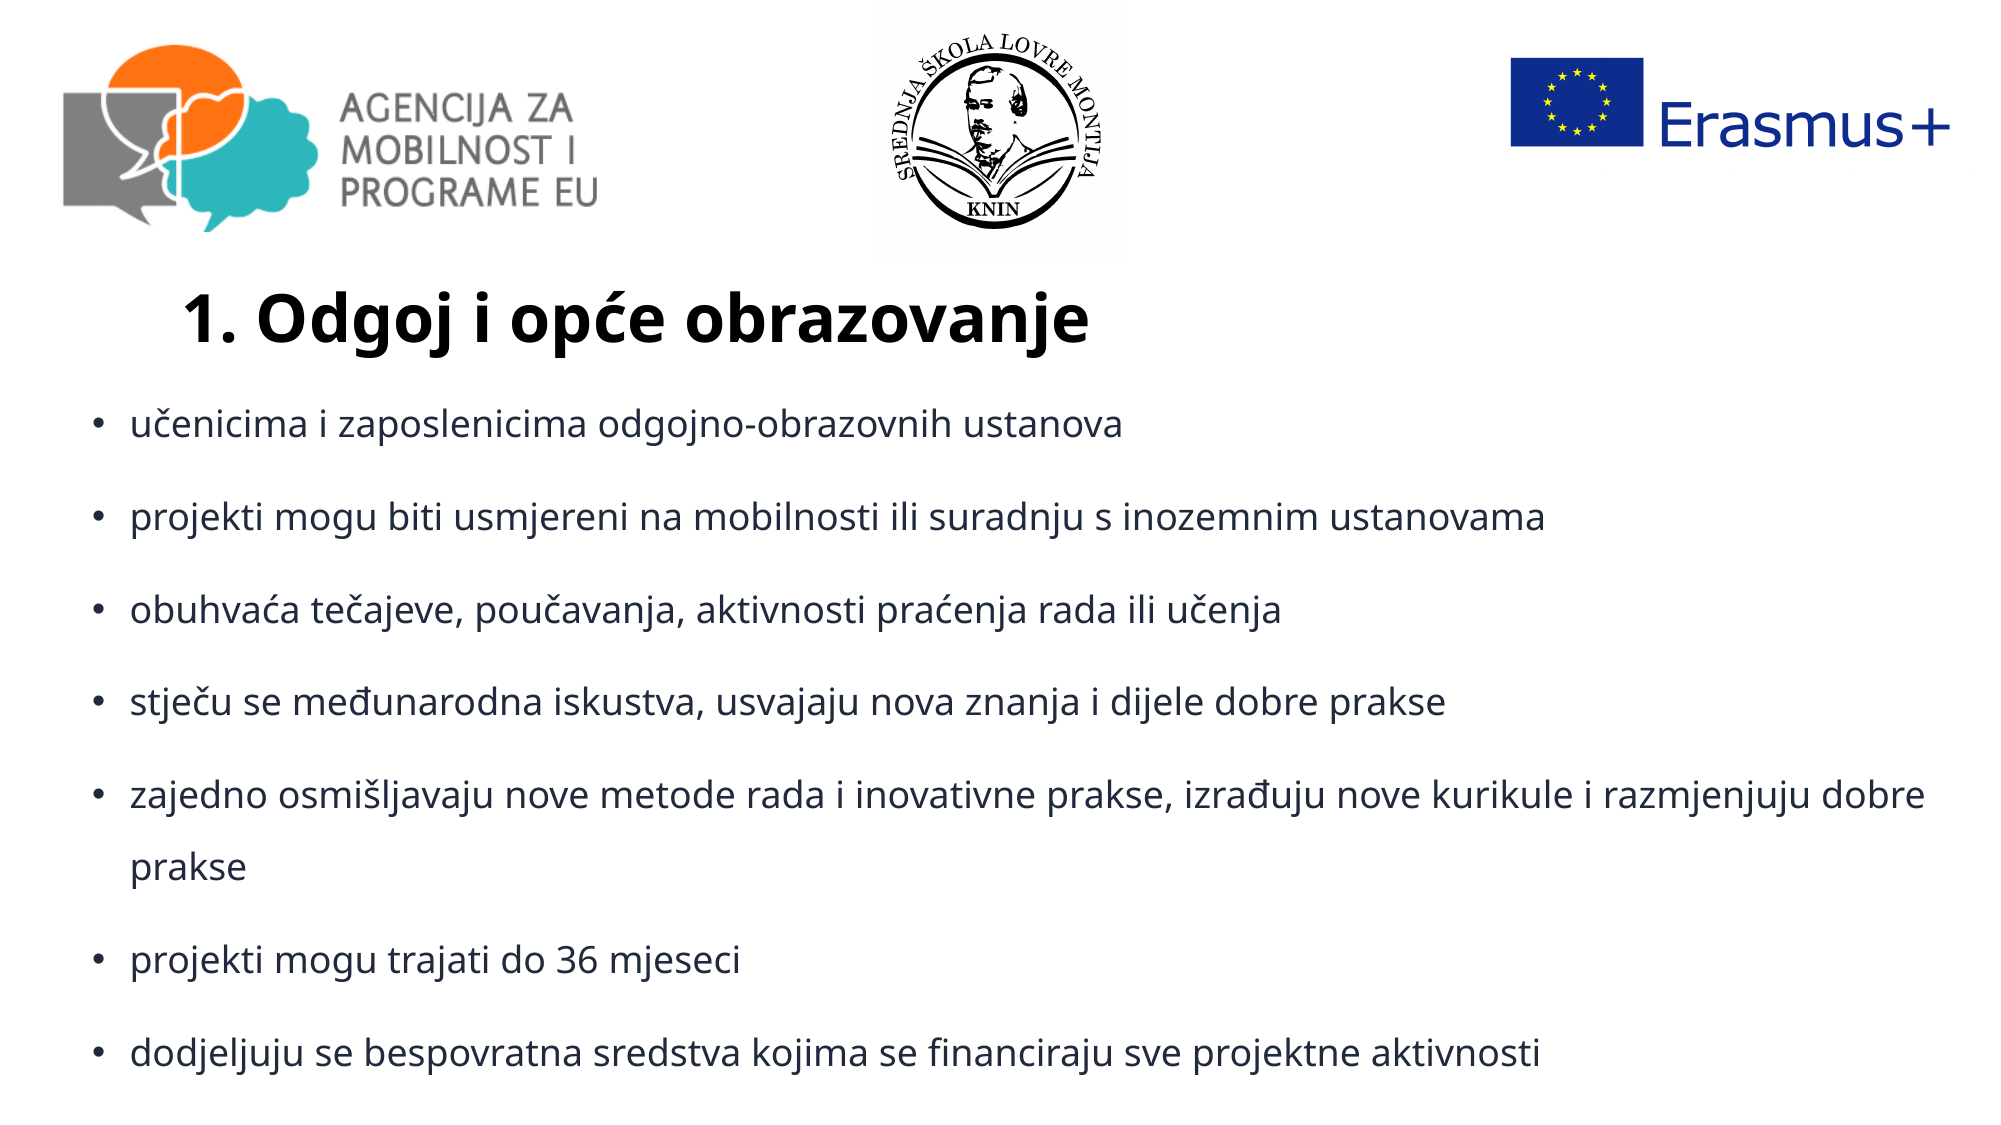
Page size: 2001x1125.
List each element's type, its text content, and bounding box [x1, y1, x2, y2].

picture [43, 31, 611, 232]
title 1. Odgoj i opće obrazovanje [166, 211, 1892, 365]
list učenicima i zaposlenicima odgojno-obrazovnih ustanova projekti mogu biti usmjereni na mobilnosti ili suradnju s inozemnim ustanovama obuhvaća tečajeve, poučavanja, aktivnosti praćenja rada ili učenja stječu se međunarodna iskustva, usvajaju nova znanja i dijele dobre prakse zajedno osmišljavaju nove metode rada i inovativne prakse, izrađuju nove kurikule i razmjenjuju dobre prakse projekti mogu trajati do 36 mjeseci dodjeljuju se bespovratna sredstva kojima se financiraju sve projektne aktivnosti [77, 365, 1946, 980]
picture [874, 4, 1126, 260]
picture [1485, 31, 1975, 172]
